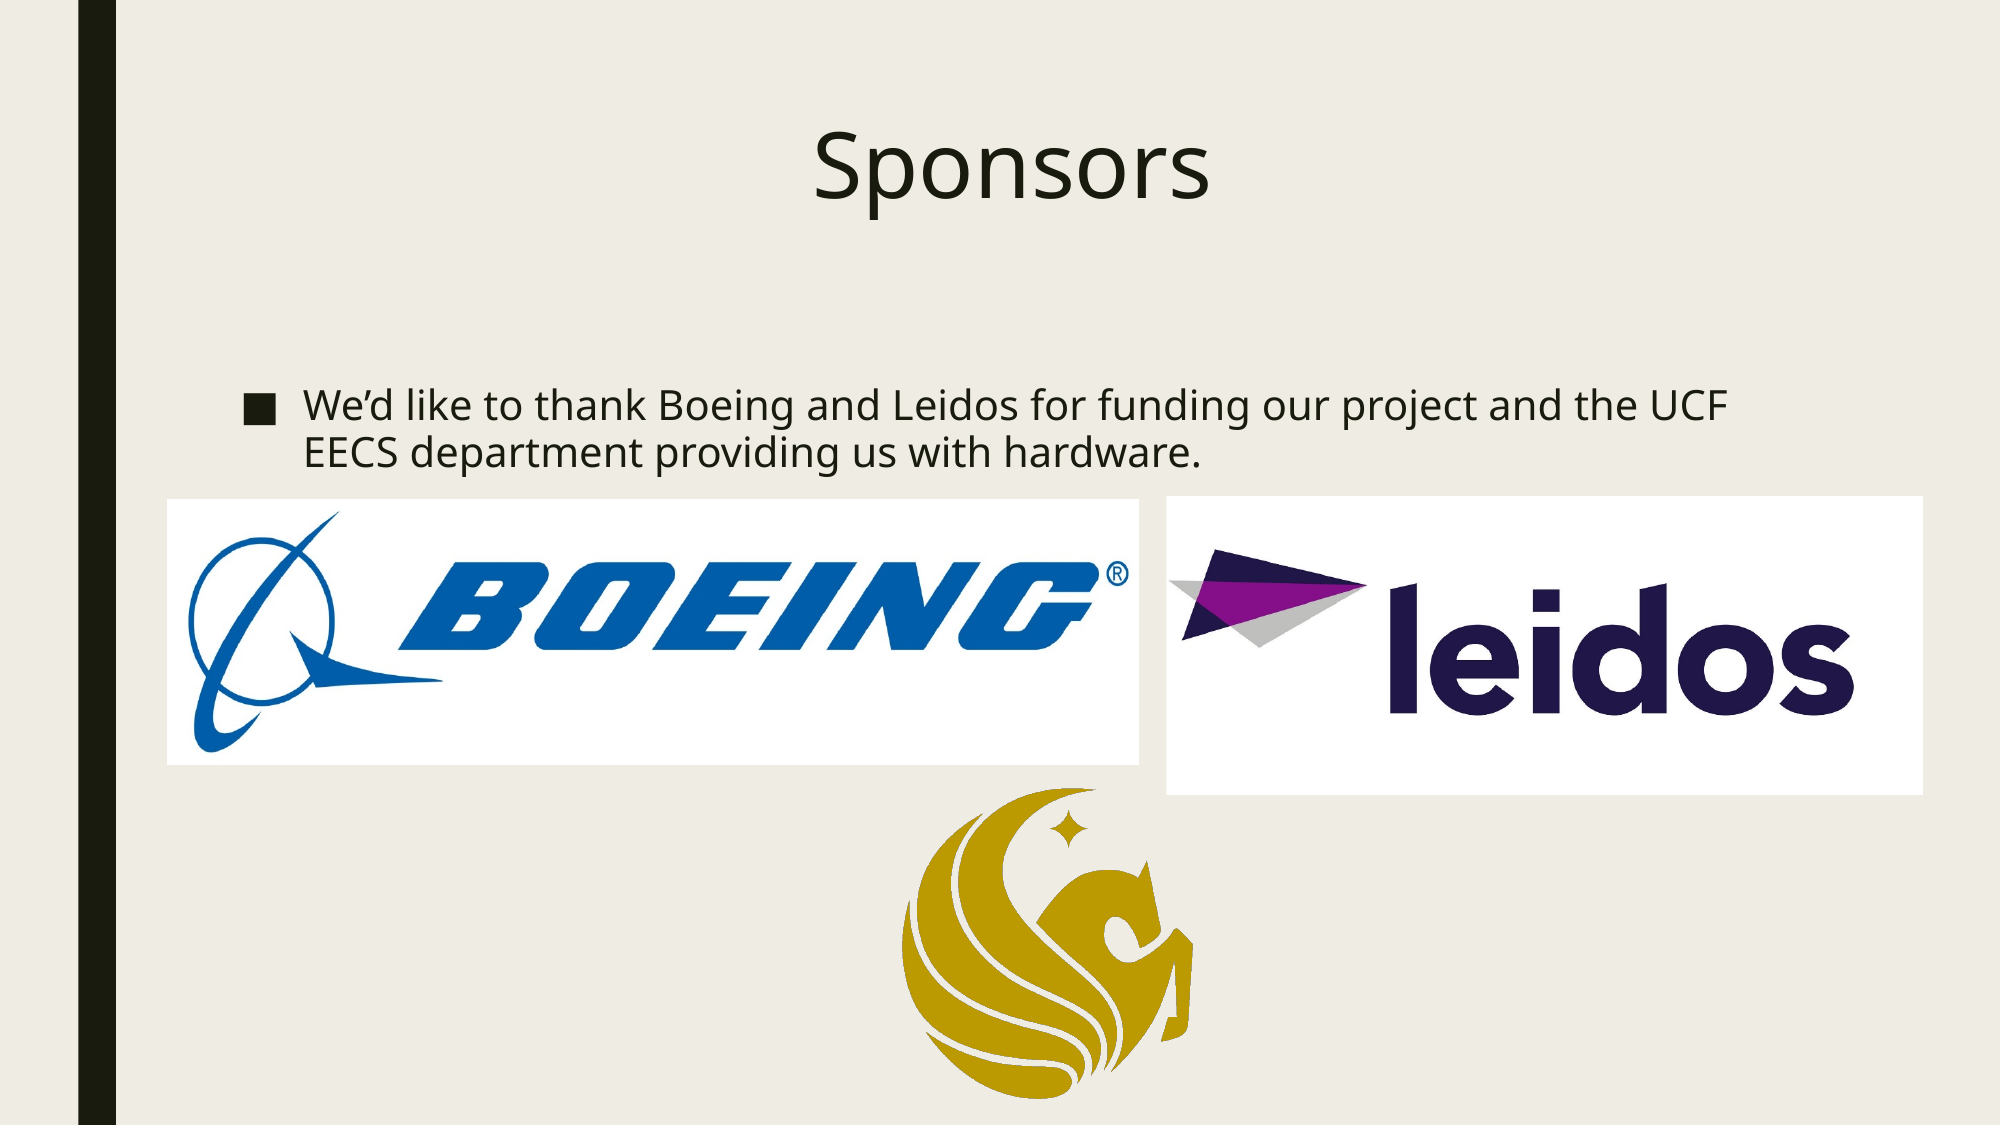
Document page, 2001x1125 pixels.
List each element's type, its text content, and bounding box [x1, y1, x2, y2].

title Sponsors [225, 112, 1800, 357]
list We’d like to thank Boeing and Leidos for funding our project and the UCF EECS department providing us with hardware. [225, 375, 1800, 963]
picture [892, 496, 1923, 1108]
picture [167, 499, 1139, 765]
